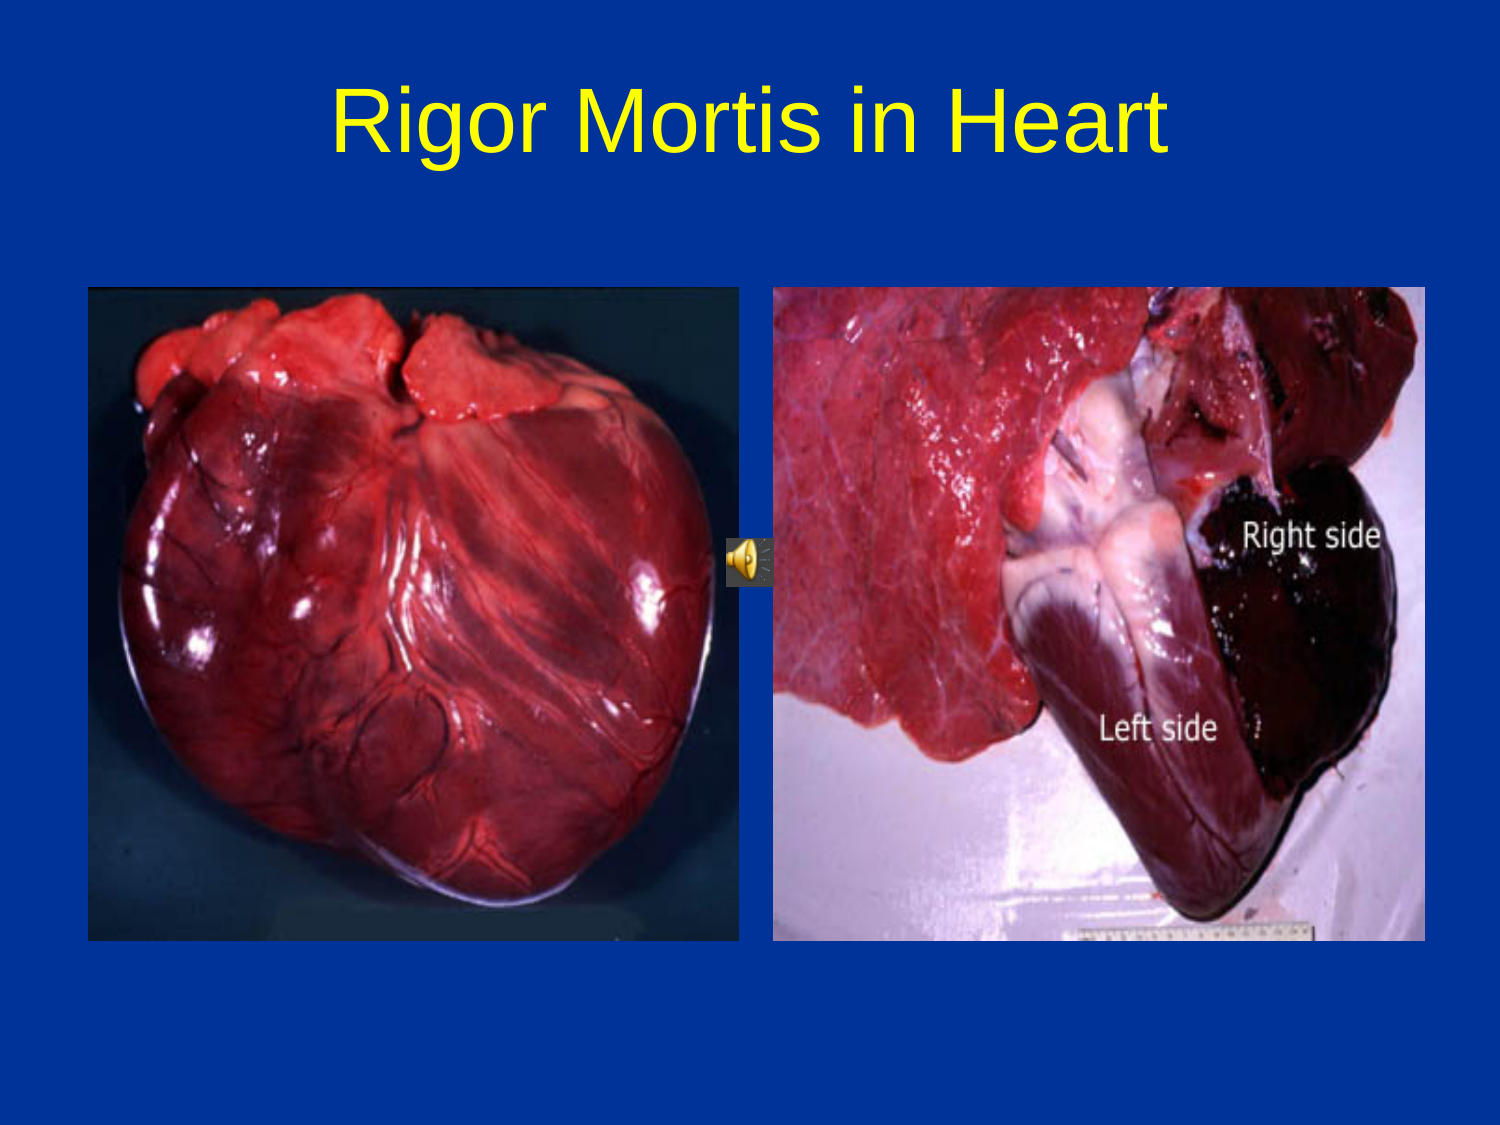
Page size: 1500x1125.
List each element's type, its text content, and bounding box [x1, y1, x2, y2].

title Rigor Mortis in Heart [74, 44, 1426, 188]
picture [88, 287, 1426, 941]
